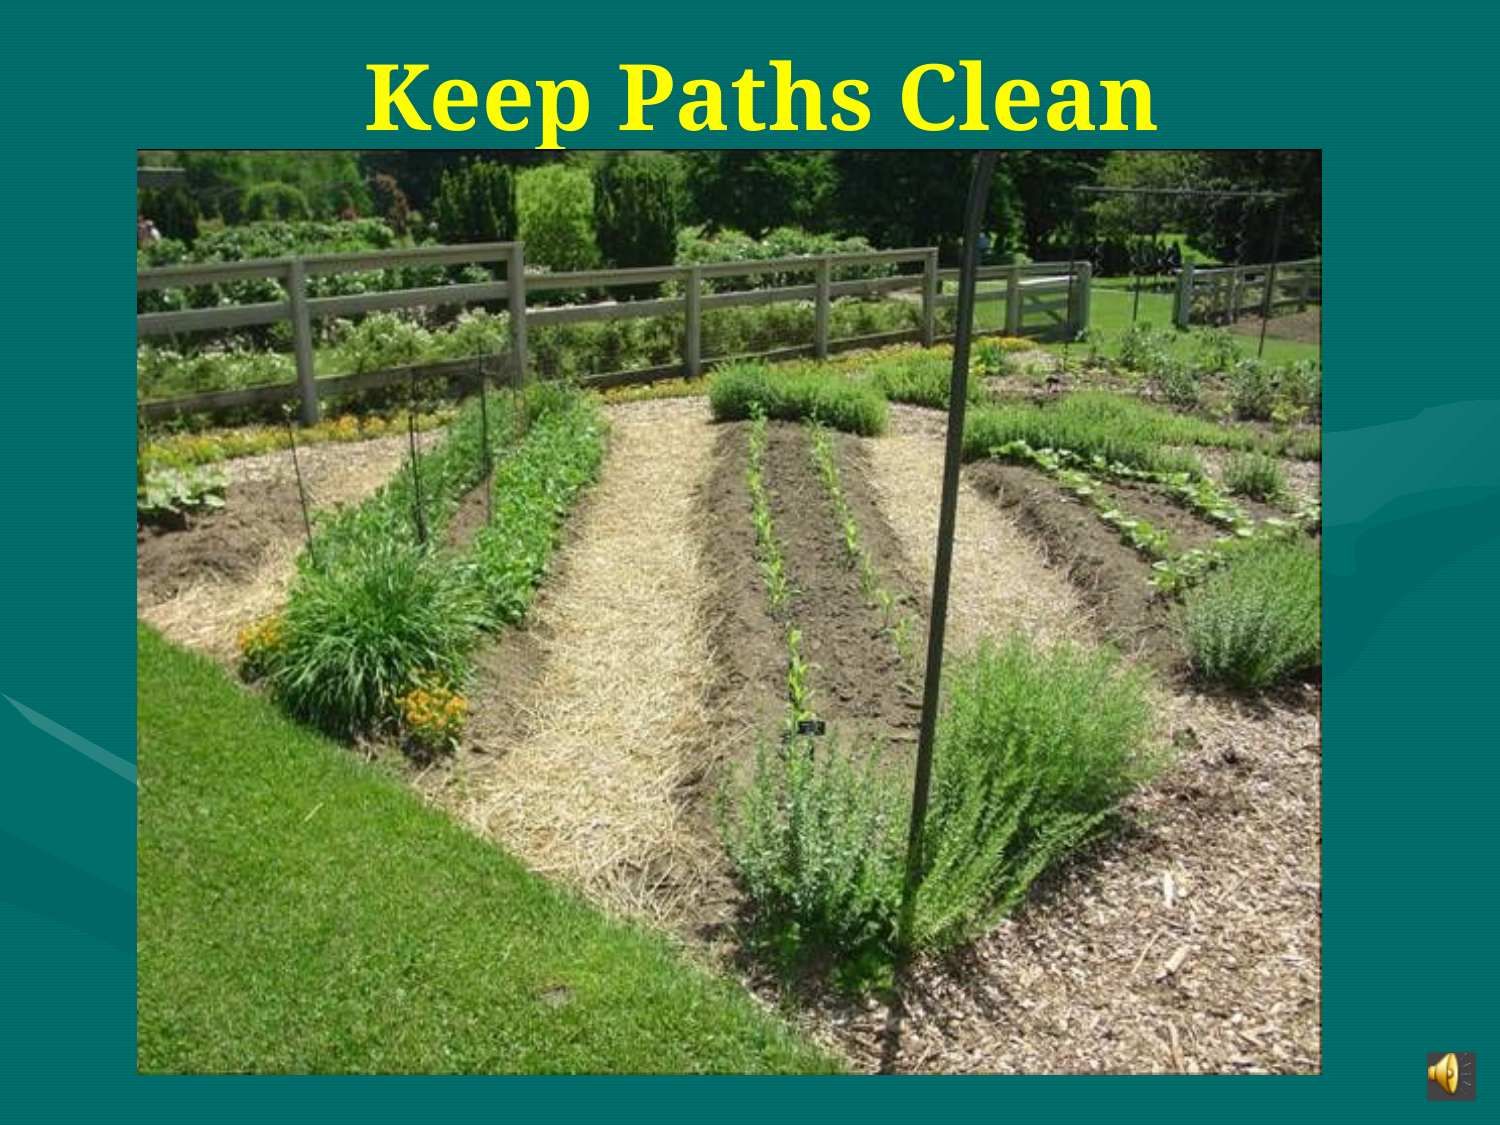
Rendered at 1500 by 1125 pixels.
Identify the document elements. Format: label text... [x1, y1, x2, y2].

picture [137, 149, 1322, 1075]
title Keep Paths Clean [87, 0, 1438, 188]
picture [1426, 1051, 1477, 1102]
